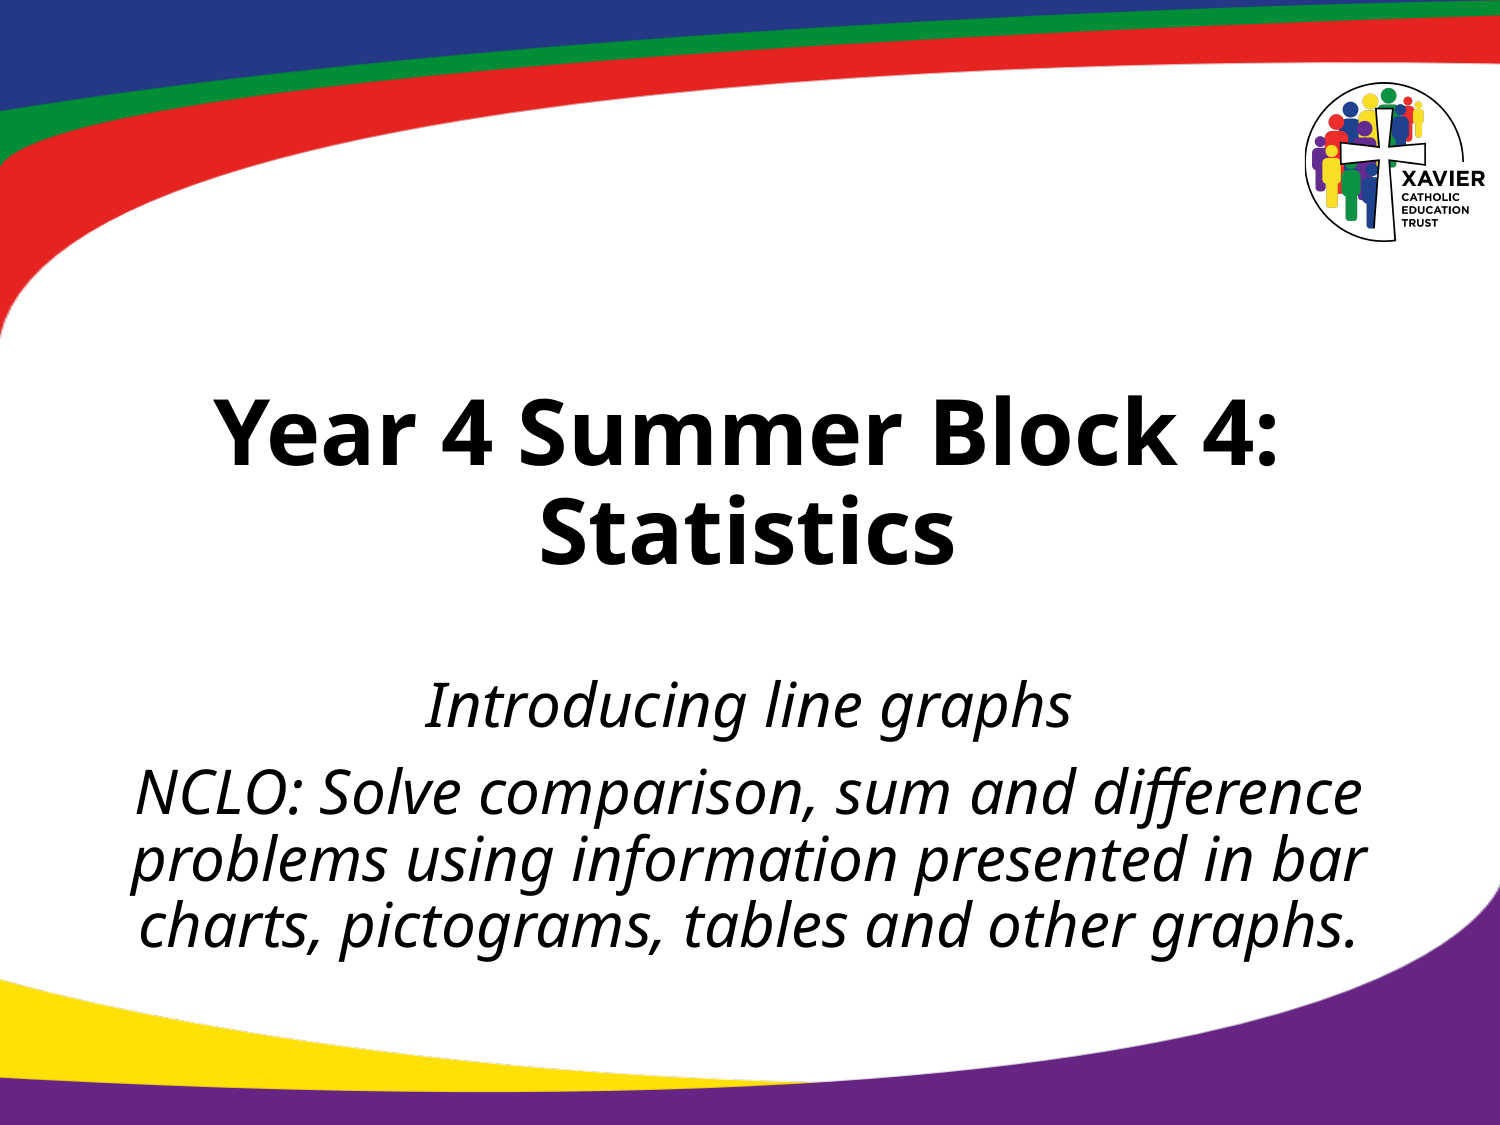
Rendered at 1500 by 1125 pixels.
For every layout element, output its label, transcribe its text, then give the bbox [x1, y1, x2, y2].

list Introducing line graphs NCLO: Solve comparison, sum and difference problems using information presented in bar charts, pictograms, tables and other graphs. [103, 666, 1397, 1014]
title Year 4 Summer Block 4: Statistics [81, 376, 1415, 594]
